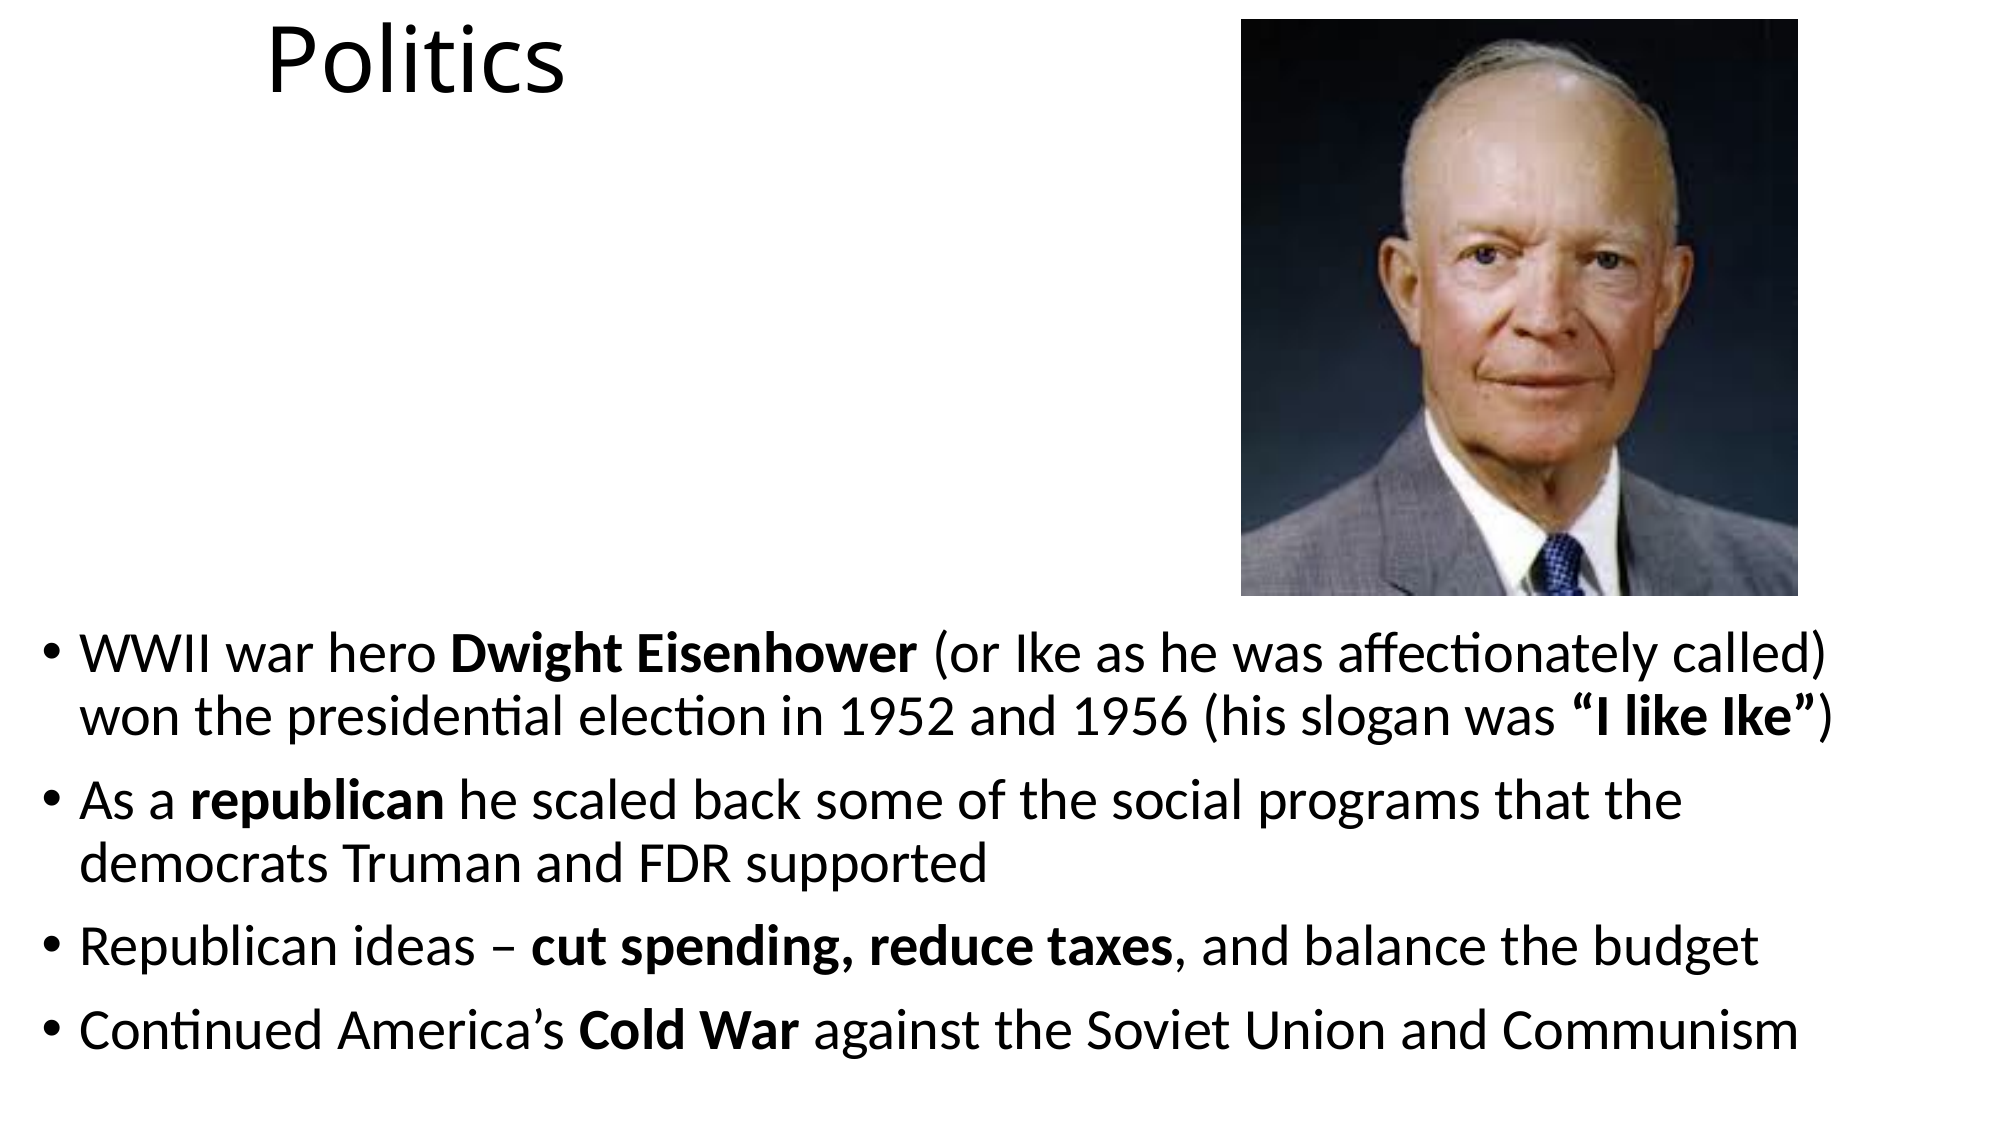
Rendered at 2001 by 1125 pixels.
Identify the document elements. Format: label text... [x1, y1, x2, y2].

picture [1241, 19, 1798, 596]
title Politics [249, 0, 1600, 125]
list WWII war hero Dwight Eisenhower (or Ike as he was affectionately called) won the presidential election in 1952 and 1956 (his slogan was “I like Ike”) As a republican he scaled back some of the social programs that the democrats Truman and FDR supported Republican ideas – cut spending, reduce taxes, and balance the budget Continued America’s Cold War against the Soviet Union and Communism [26, 615, 1899, 1125]
